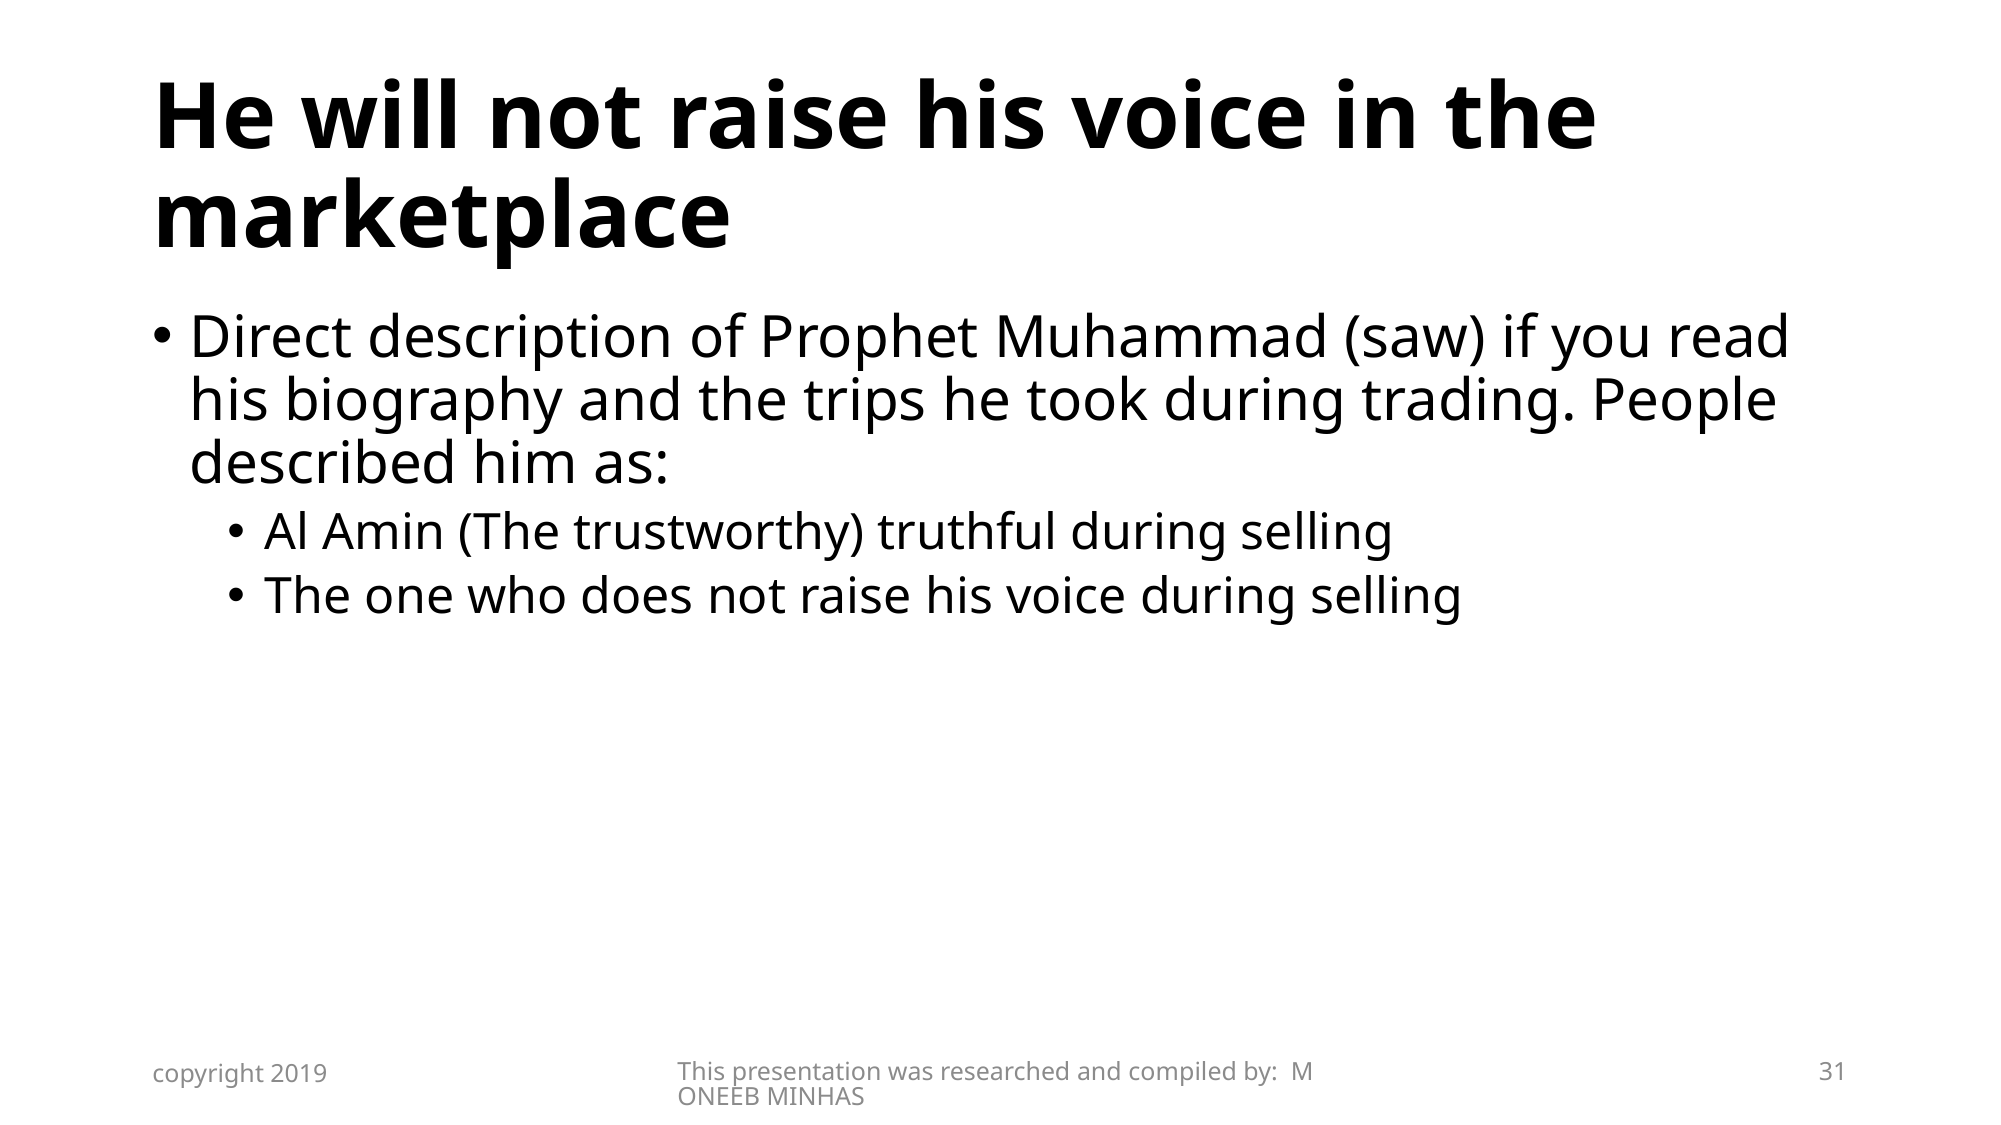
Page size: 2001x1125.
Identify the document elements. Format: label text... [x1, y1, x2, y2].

list Direct description of Prophet Muhammad (saw) if you read his biography and the trips he took during trading. People described him as: Al Amin (The trustworthy) truthful during selling The one who does not raise his voice during selling [137, 299, 1863, 1014]
title He will not raise his voice in the marketplace [137, 59, 1863, 278]
slide_number copyright 2019 [137, 1042, 588, 1103]
footer This presentation was researched and compiled by: MONEEB MINHAS [662, 1042, 1338, 1103]
slide_number 31 [1412, 1042, 1863, 1103]
